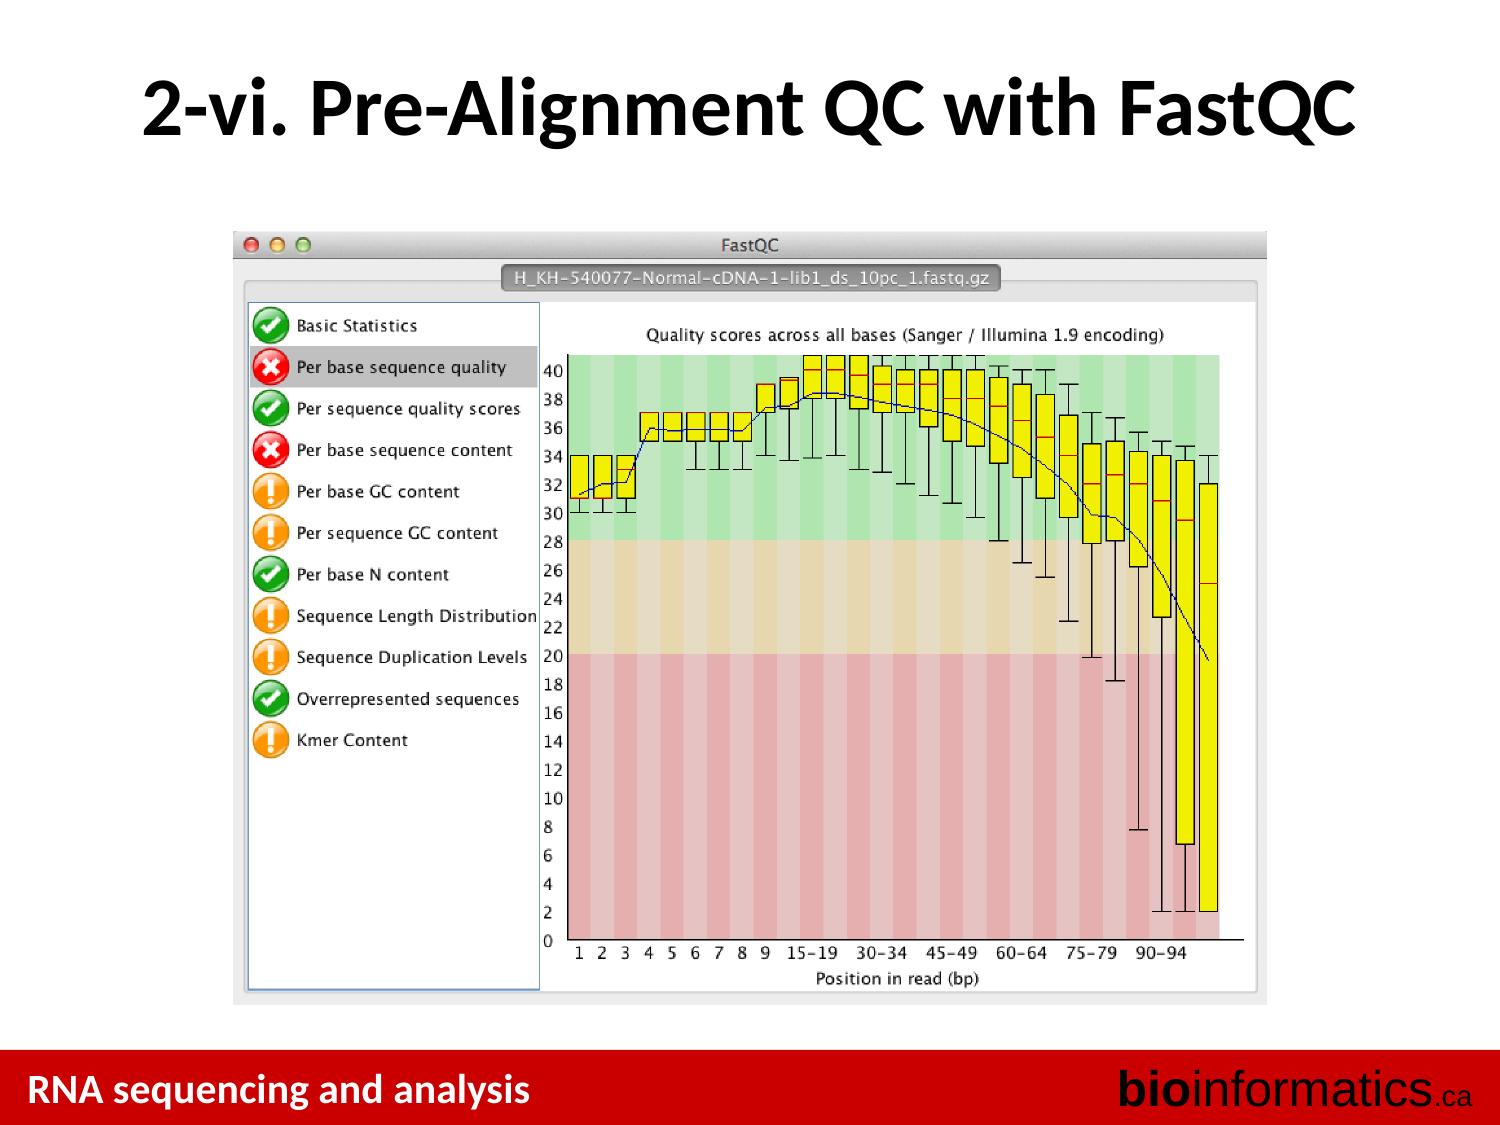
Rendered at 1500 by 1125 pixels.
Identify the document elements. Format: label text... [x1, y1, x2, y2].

title 2-vi. Pre-Alignment QC with FastQC [24, 8, 1475, 197]
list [24, 231, 1476, 1005]
